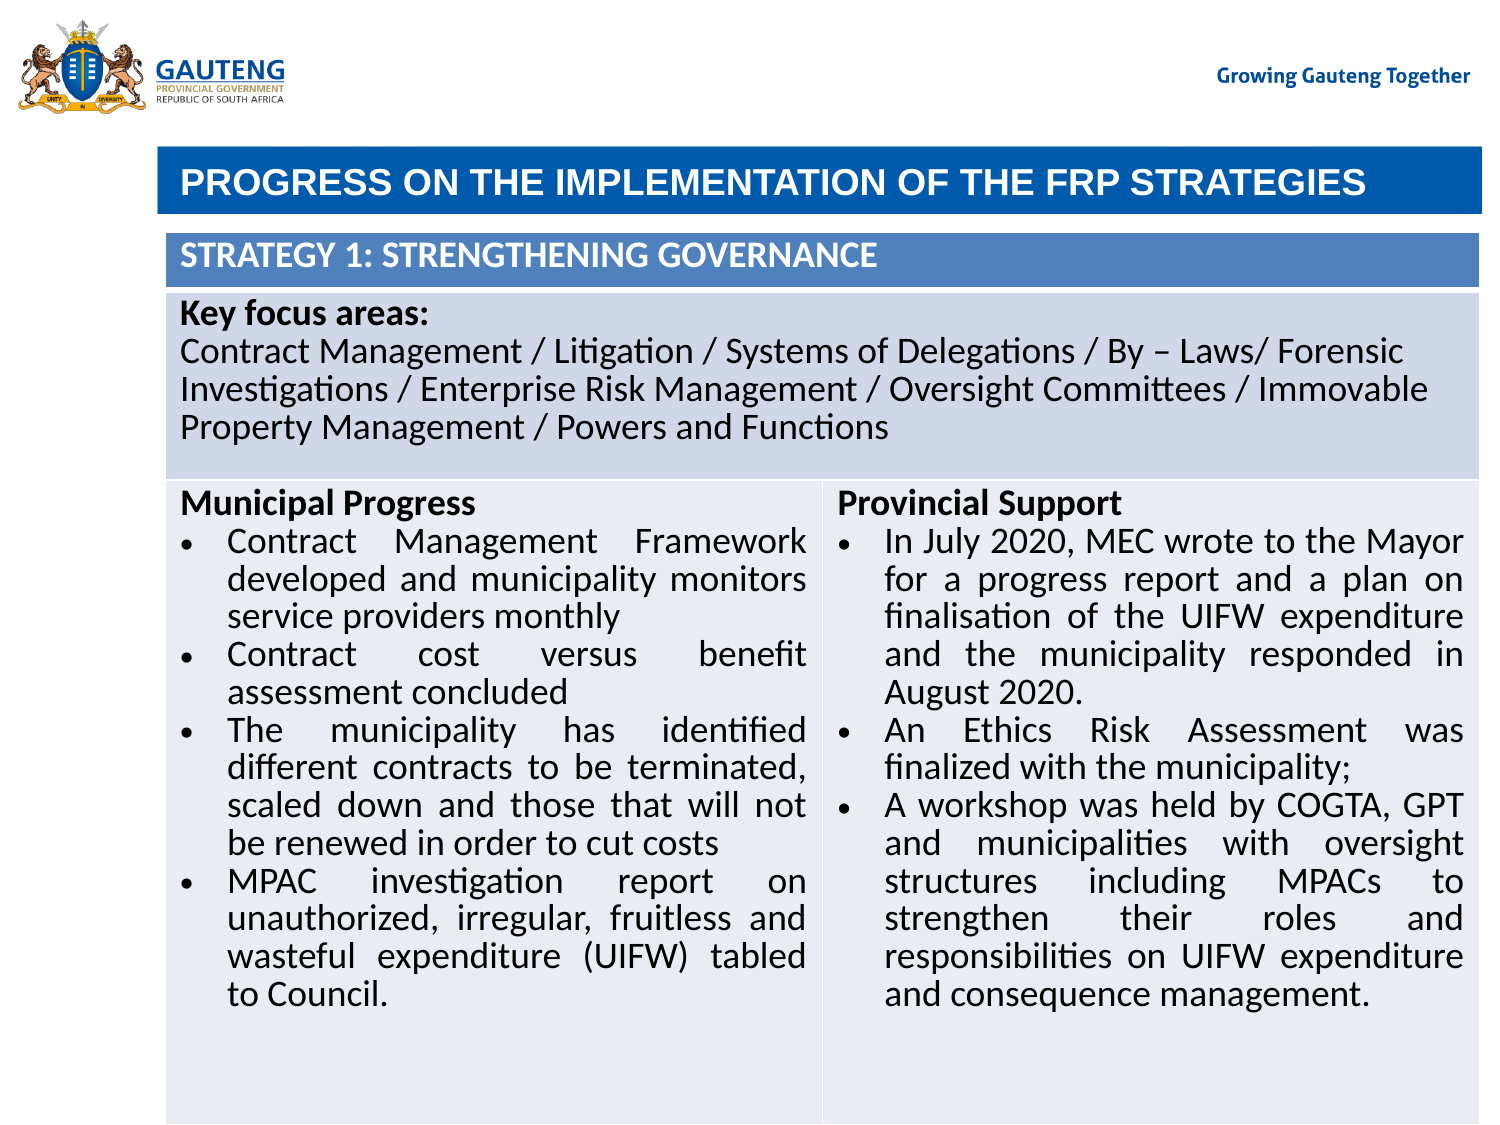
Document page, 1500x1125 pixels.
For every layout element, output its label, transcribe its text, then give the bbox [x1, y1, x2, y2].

title PROGRESS ON THE IMPLEMENTATION OF THE FRP STRATEGIES [165, 153, 1480, 207]
table_cell Key focus areas: Contract Management / Litigation / Systems of Delegations / By – Laws/ Forensic Investigations / Enterprise Risk Management / Oversight Committees / Immovable Property Management / Powers and Functions [166, 293, 1479, 479]
table_header STRATEGY 1: STRENGTHENING GOVERNANCE [166, 233, 1479, 287]
picture [0, 0, 1500, 1125]
table_cell Municipal Progress Contract Management Framework developed and municipality monitors service providers monthly Contract cost versus benefit assessment concluded The municipality has identified different contracts to be terminated, scaled down and those that will not be renewed in order to cut costs MPAC investigation report on unauthorized, irregular, fruitless and wasteful expenditure (UIFW) tabled to Council. [166, 481, 822, 1124]
table_cell Provincial Support In July 2020, MEC wrote to the Mayor for a progress report and a plan on finalisation of the UIFW expenditure and the municipality responded in August 2020. An Ethics Risk Assessment was finalized with the municipality; A workshop was held by COGTA, GPT and municipalities with oversight structures including MPACs to strengthen their roles and responsibilities on UIFW expenditure and consequence management. [823, 481, 1479, 1124]
